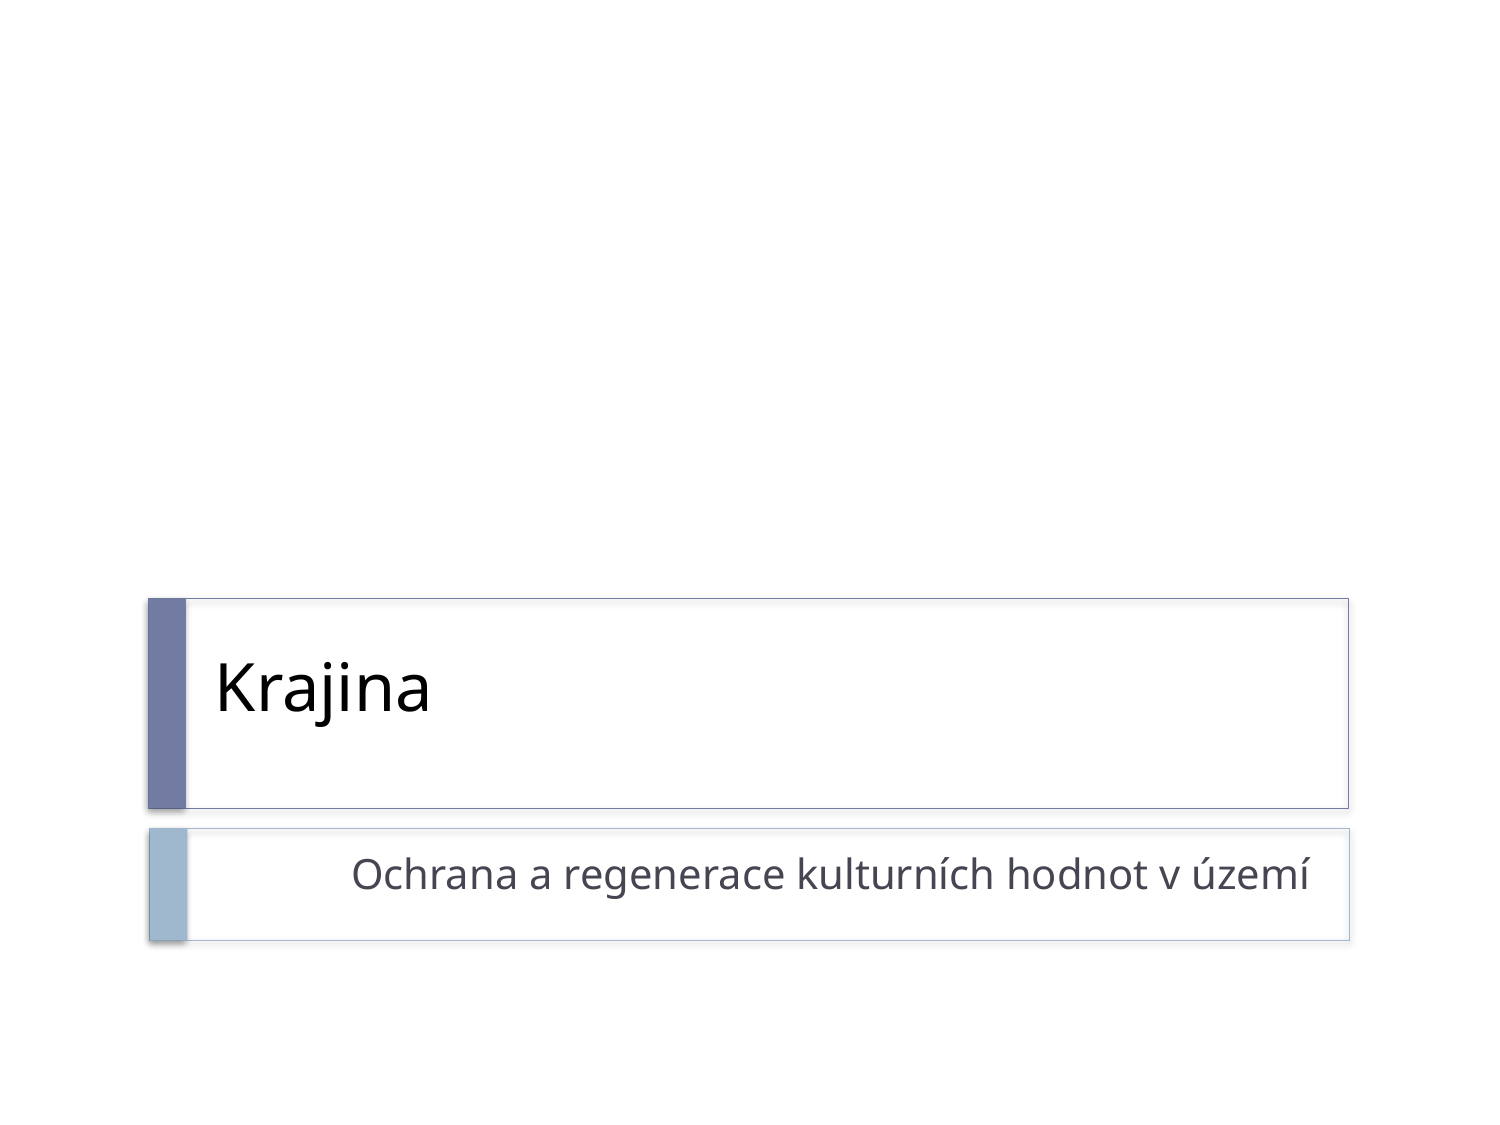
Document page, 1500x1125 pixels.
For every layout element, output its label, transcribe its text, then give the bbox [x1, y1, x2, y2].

subtitle Ochrana a regenerace kulturních hodnot v území [200, 840, 1325, 929]
title Krajina [200, 637, 1325, 800]
